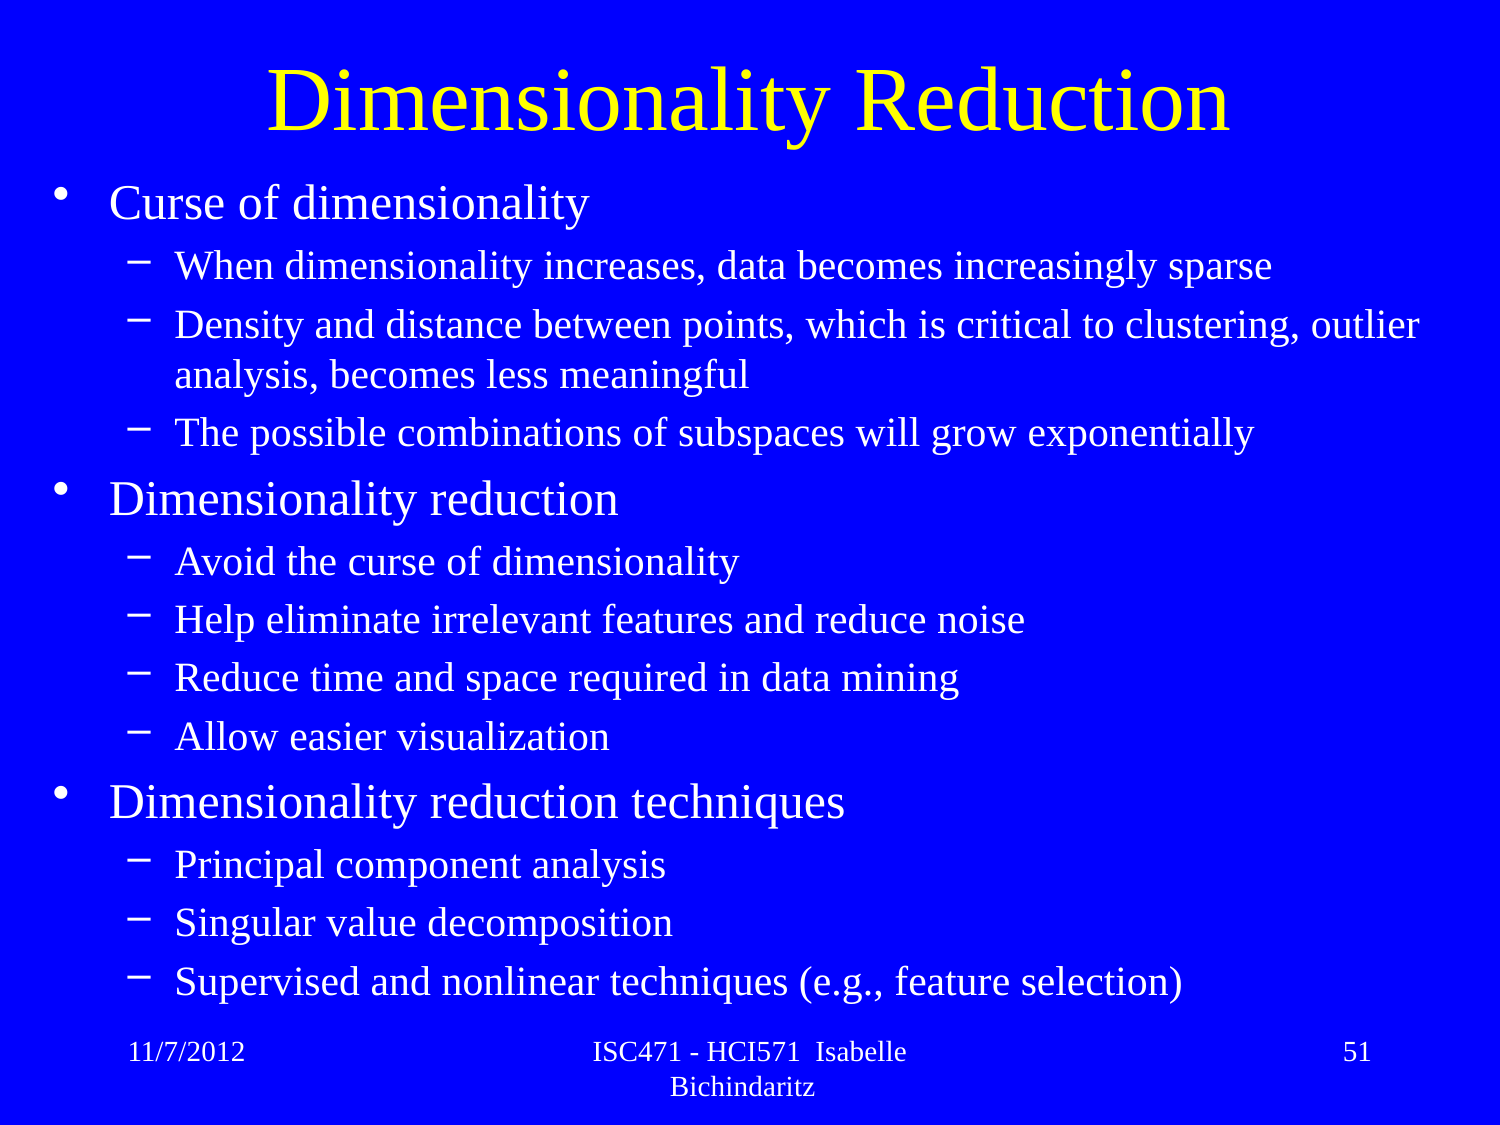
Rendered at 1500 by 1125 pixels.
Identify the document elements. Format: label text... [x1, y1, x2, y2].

title Dimensionality Reduction [112, 0, 1388, 162]
slide_number 51 [1074, 1024, 1388, 1101]
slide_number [112, 1024, 426, 1101]
footer ISC471 - HCI571 Isabelle Bichindaritz [512, 1024, 988, 1101]
list Curse of dimensionality When dimensionality increases, data becomes increasingly sparse Density and distance between points, which is critical to clustering, outlier analysis, becomes less meaningful The possible combinations of subspaces will grow exponentially Dimensionality reduction Avoid the curse of dimensionality Help eliminate irrelevant features and reduce noise Reduce time and space required in data mining Allow easier visualization Dimensionality reduction techniques Principal component analysis Singular value decomposition Supervised and nonlinear techniques (e.g., feature selection) [37, 162, 1438, 1013]
